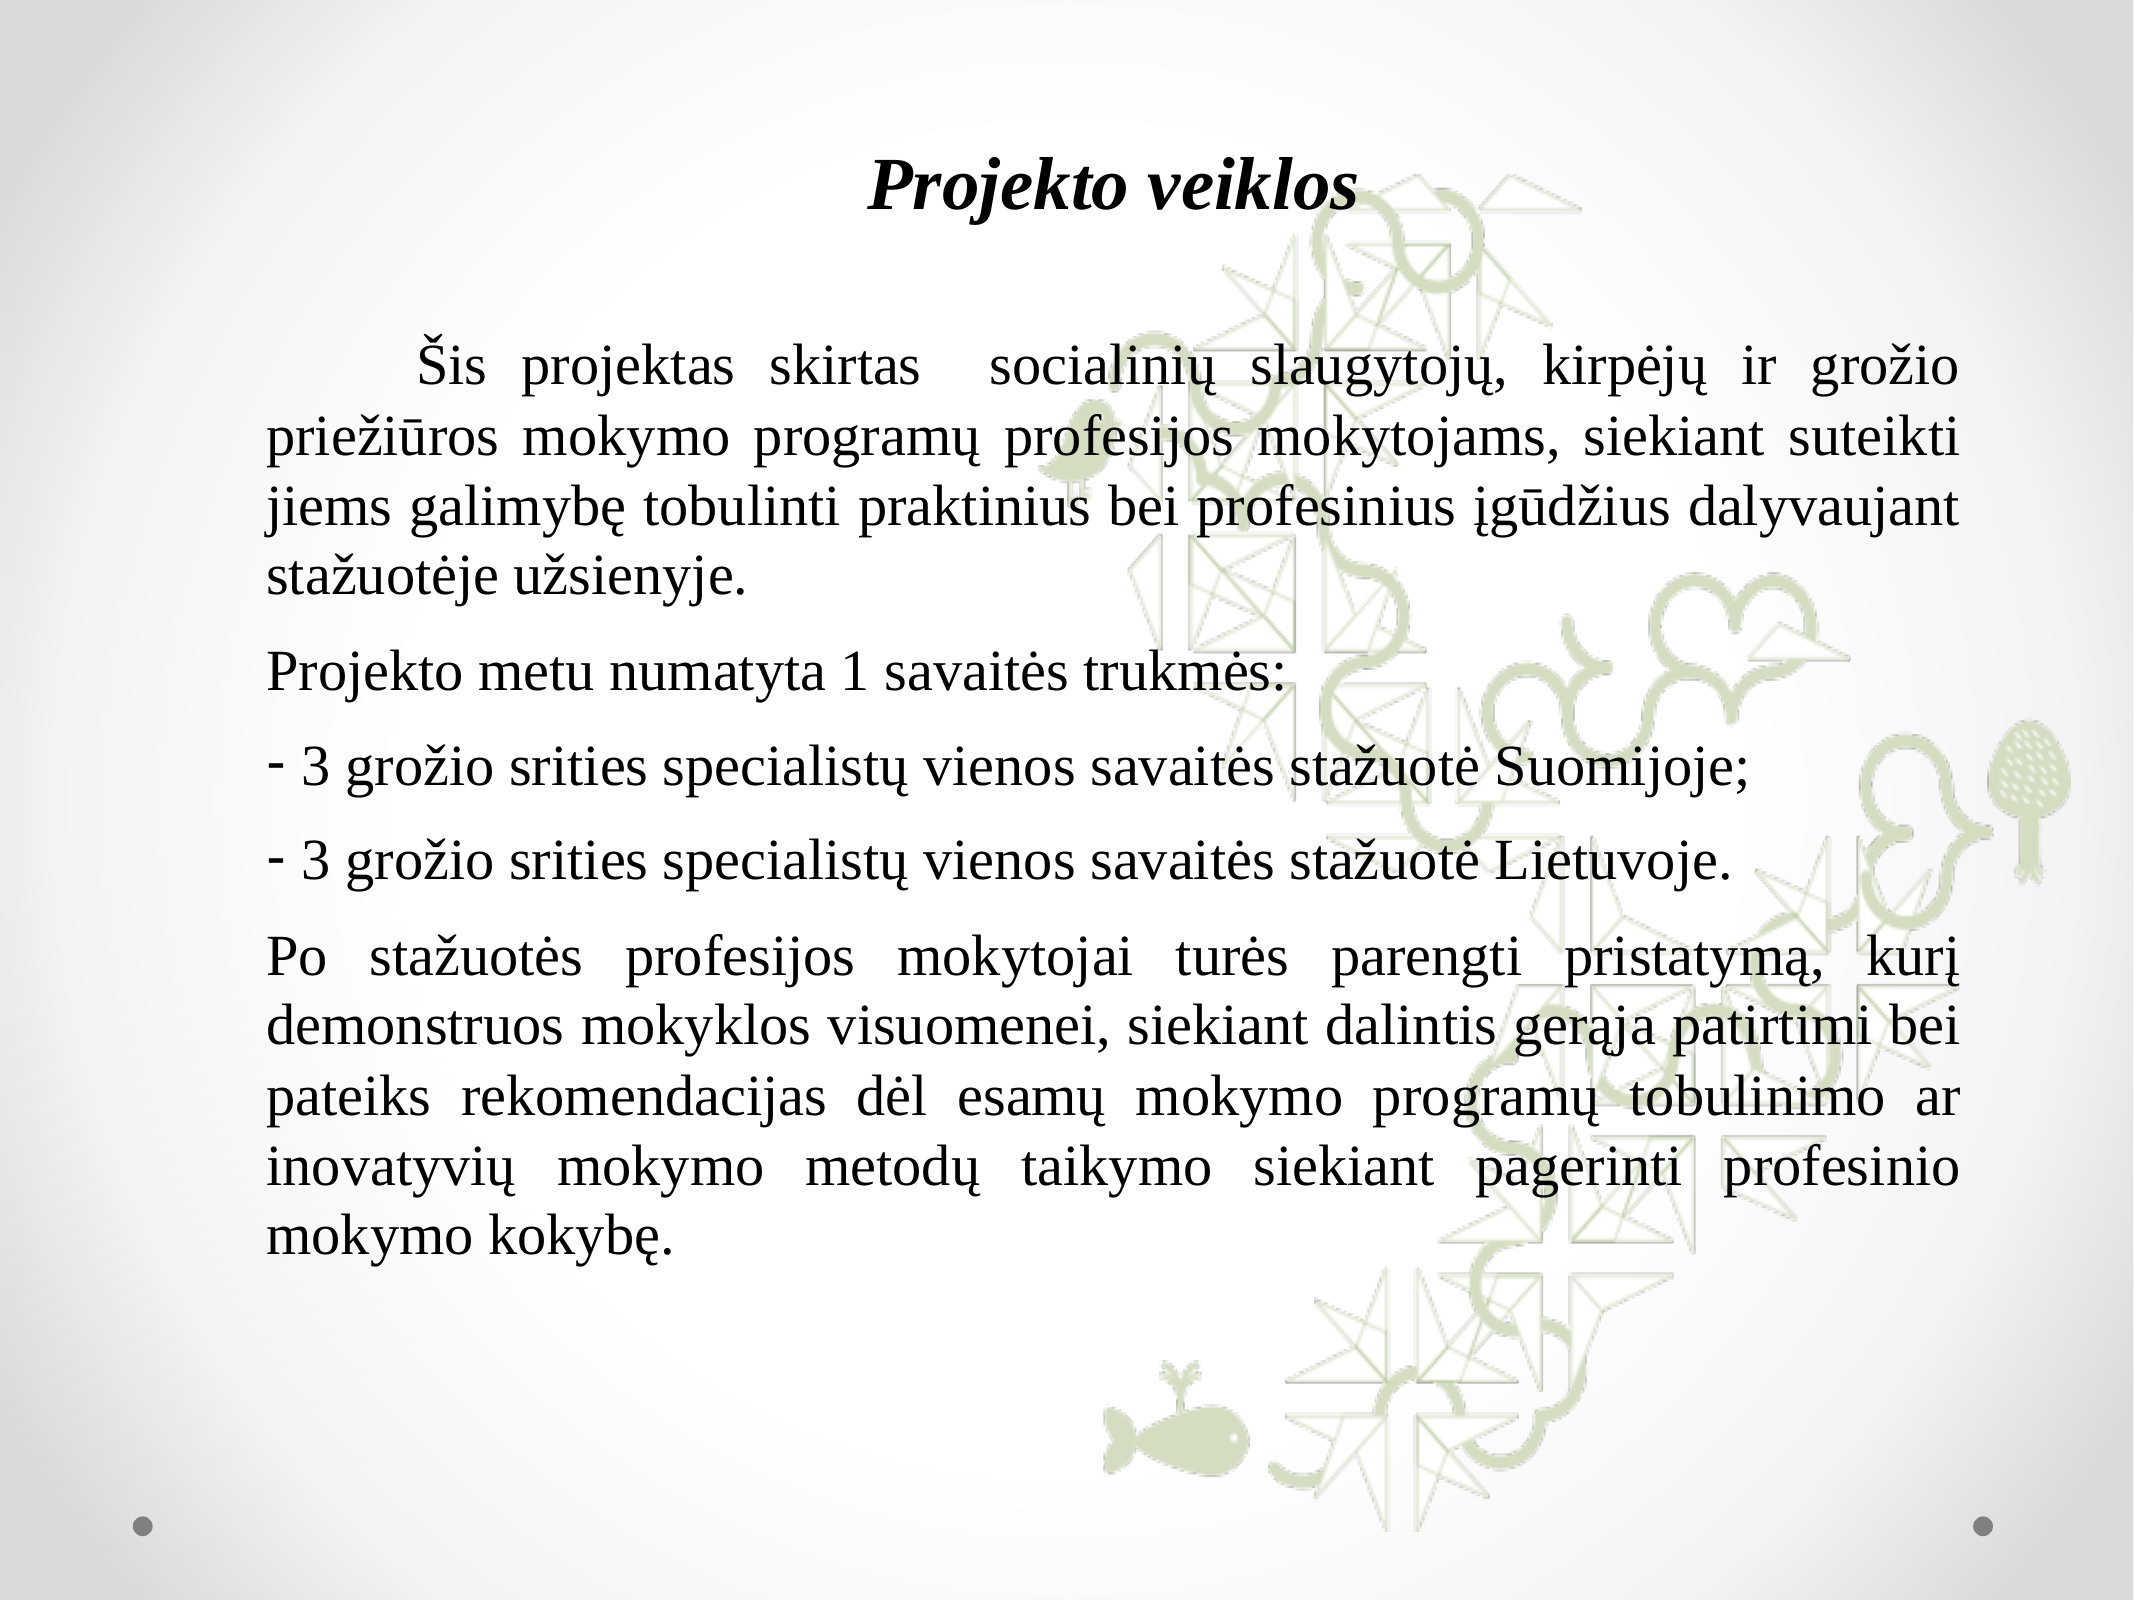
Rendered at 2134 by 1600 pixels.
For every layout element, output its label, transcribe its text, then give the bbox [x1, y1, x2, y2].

picture [0, 0, 2134, 1600]
text_box Projekto veiklos Šis projektas skirtas socialinių slaugytojų, kirpėjų ir grožio priežiūros mokymo programų profesijos mokytojams, siekiant suteikti jiems galimybę tobulinti praktinius bei profesinius įgūdžius dalyvaujant stažuotėje užsienyje. Projekto metu numatyta 1 savaitės trukmės: 3 grožio srities specialistų vienos savaitės stažuotė Suomijoje; 3 grožio srities specialistų vienos savaitės stažuotė Lietuvoje. Po stažuotės profesijos mokytojai turės parengti pristatymą, kurį demonstruos mokyklos visuomenei, siekiant dalintis gerąja patirtimi bei pateiks rekomendacijas dėl esamų mokymo programų tobulinimo ar inovatyvių mokymo metodų taikymo siekiant pagerinti profesinio mokymo kokybę. [251, 126, 1977, 1357]
